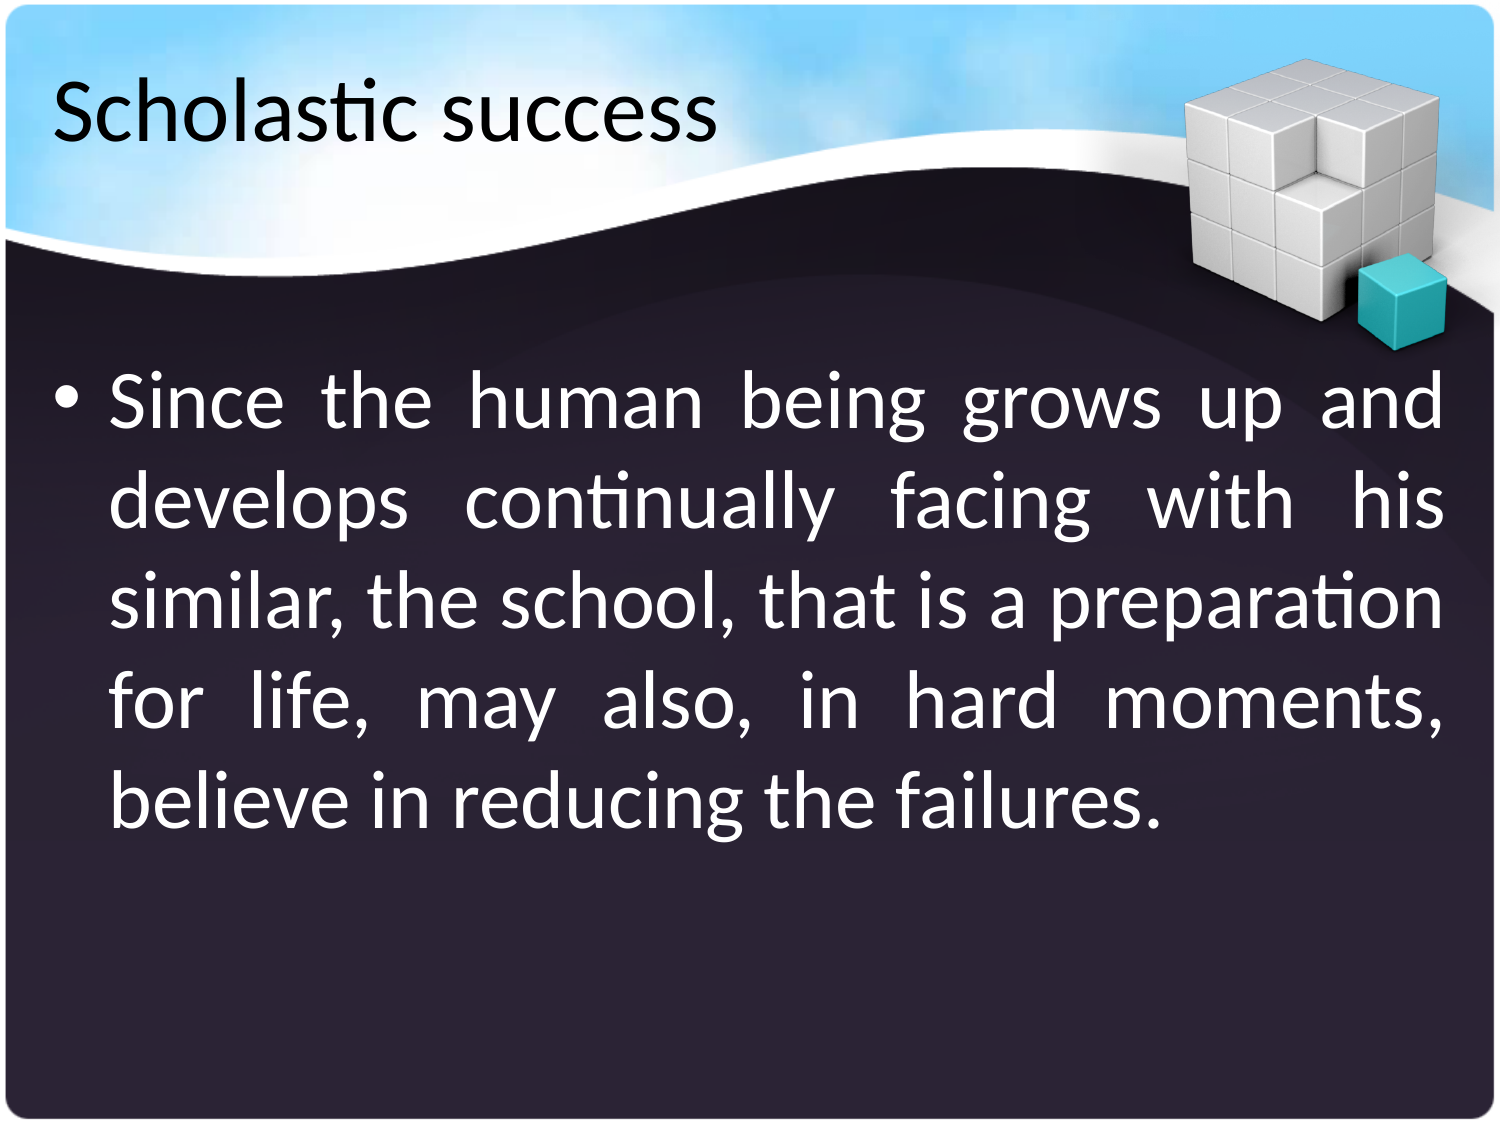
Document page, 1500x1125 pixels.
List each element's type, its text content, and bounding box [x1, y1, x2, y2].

title Scholastic success [37, 10, 1188, 200]
picture [0, 0, 1500, 1125]
list Since the human being grows up and develops continually facing with his similar, the school, that is a preparation for life, may also, in hard moments, believe in reducing the failures. [37, 338, 1463, 1038]
